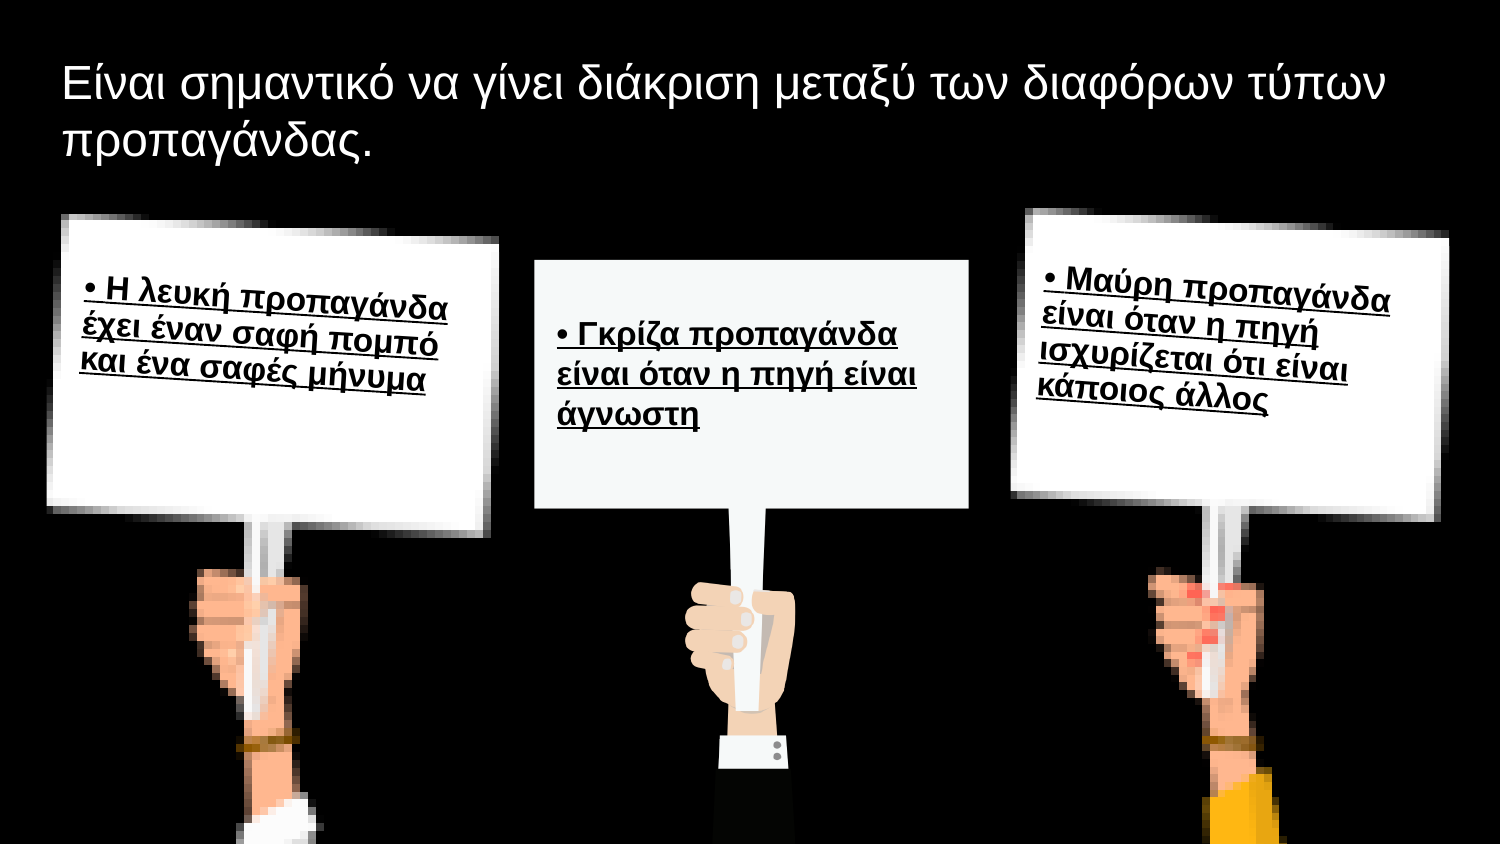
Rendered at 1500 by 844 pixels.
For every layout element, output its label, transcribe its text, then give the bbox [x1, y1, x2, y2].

picture [46, 213, 500, 844]
text_box Είναι σημαντικό να γίνει διάκριση μεταξύ των διαφόρων τύπων προπαγάνδας. [46, 44, 1497, 174]
picture [1010, 207, 1450, 844]
picture [534, 259, 969, 844]
